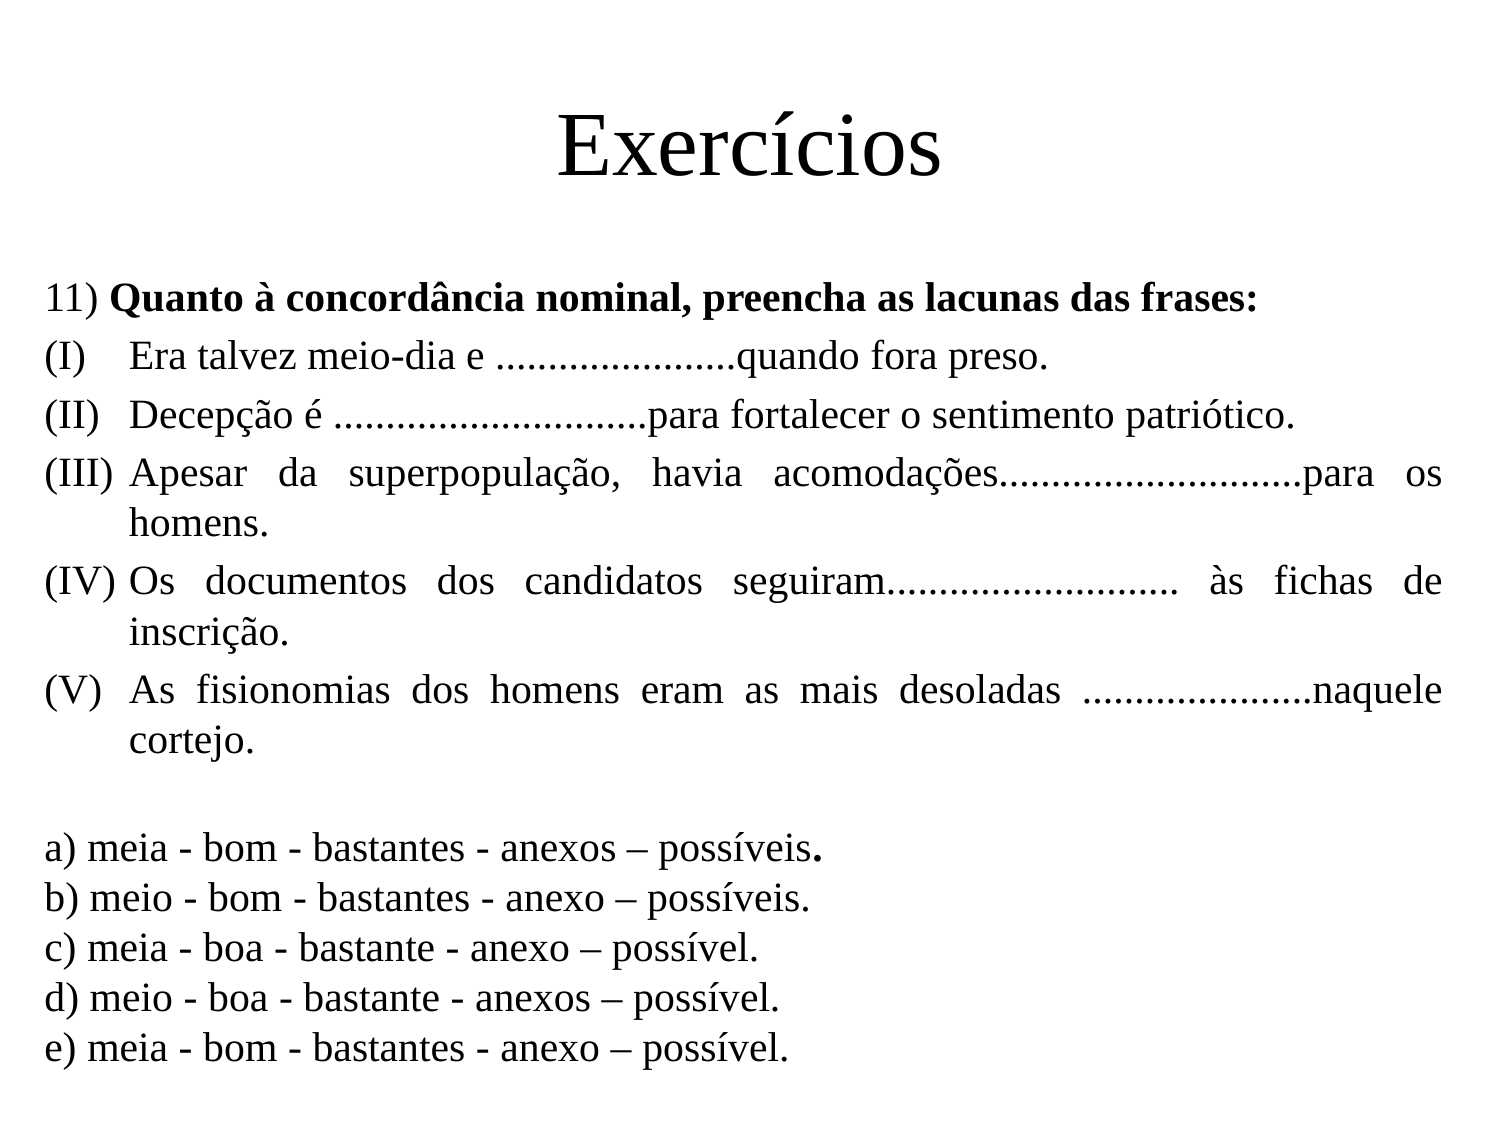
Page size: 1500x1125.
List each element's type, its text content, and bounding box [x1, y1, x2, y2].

title Exercícios [75, 45, 1425, 233]
list 11) Quanto à concordância nominal, preencha as lacunas das frases: Era talvez meio-dia e .......................quando fora preso. Decepção é ..............................para fortalecer o sentimento patriótico. Apesar da superpopulação, havia acomodações.............................para os homens. Os documentos dos candidatos seguiram............................ às fichas de inscrição. As fisionomias dos homens eram as mais desoladas ......................naquele cortejo. a) meia - bom - bastantes - anexos – possíveis. b) meio - bom - bastantes - anexo – possíveis. c) meia - boa - bastante - anexo – possível. d) meio - boa - bastante - anexos – possível. e) meia - bom - bastantes - anexo – possível. [29, 262, 1459, 1094]
